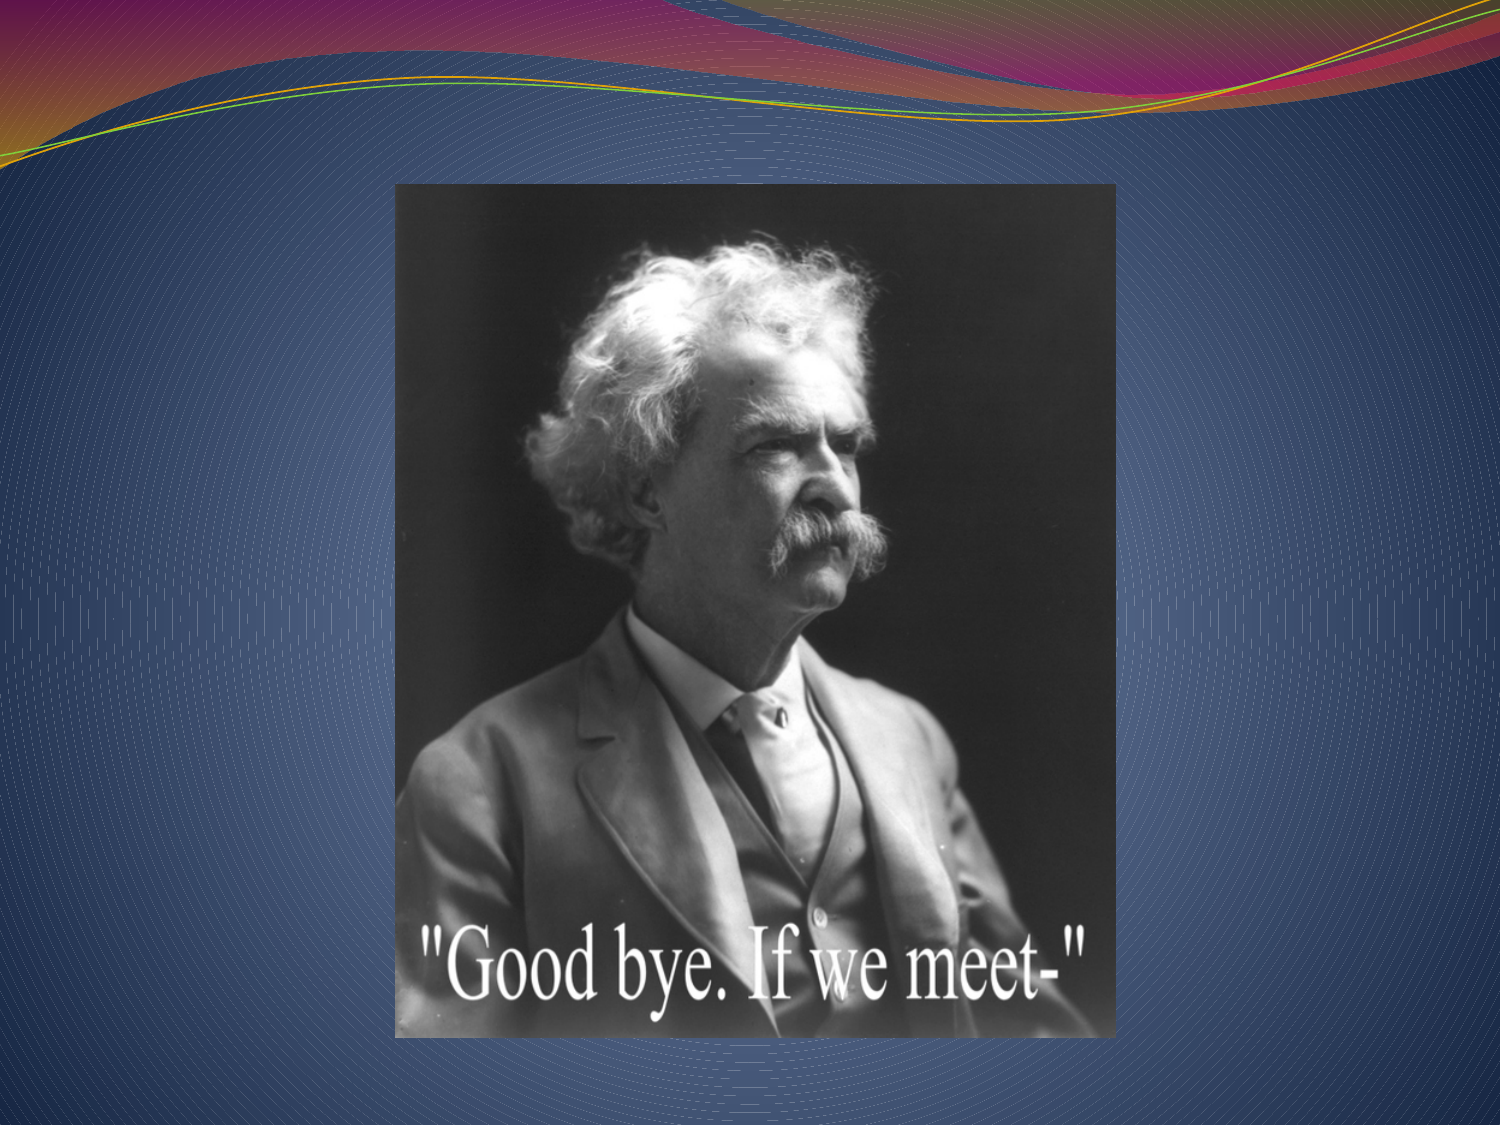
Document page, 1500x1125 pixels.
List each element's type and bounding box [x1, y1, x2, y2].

picture [395, 184, 1116, 1038]
